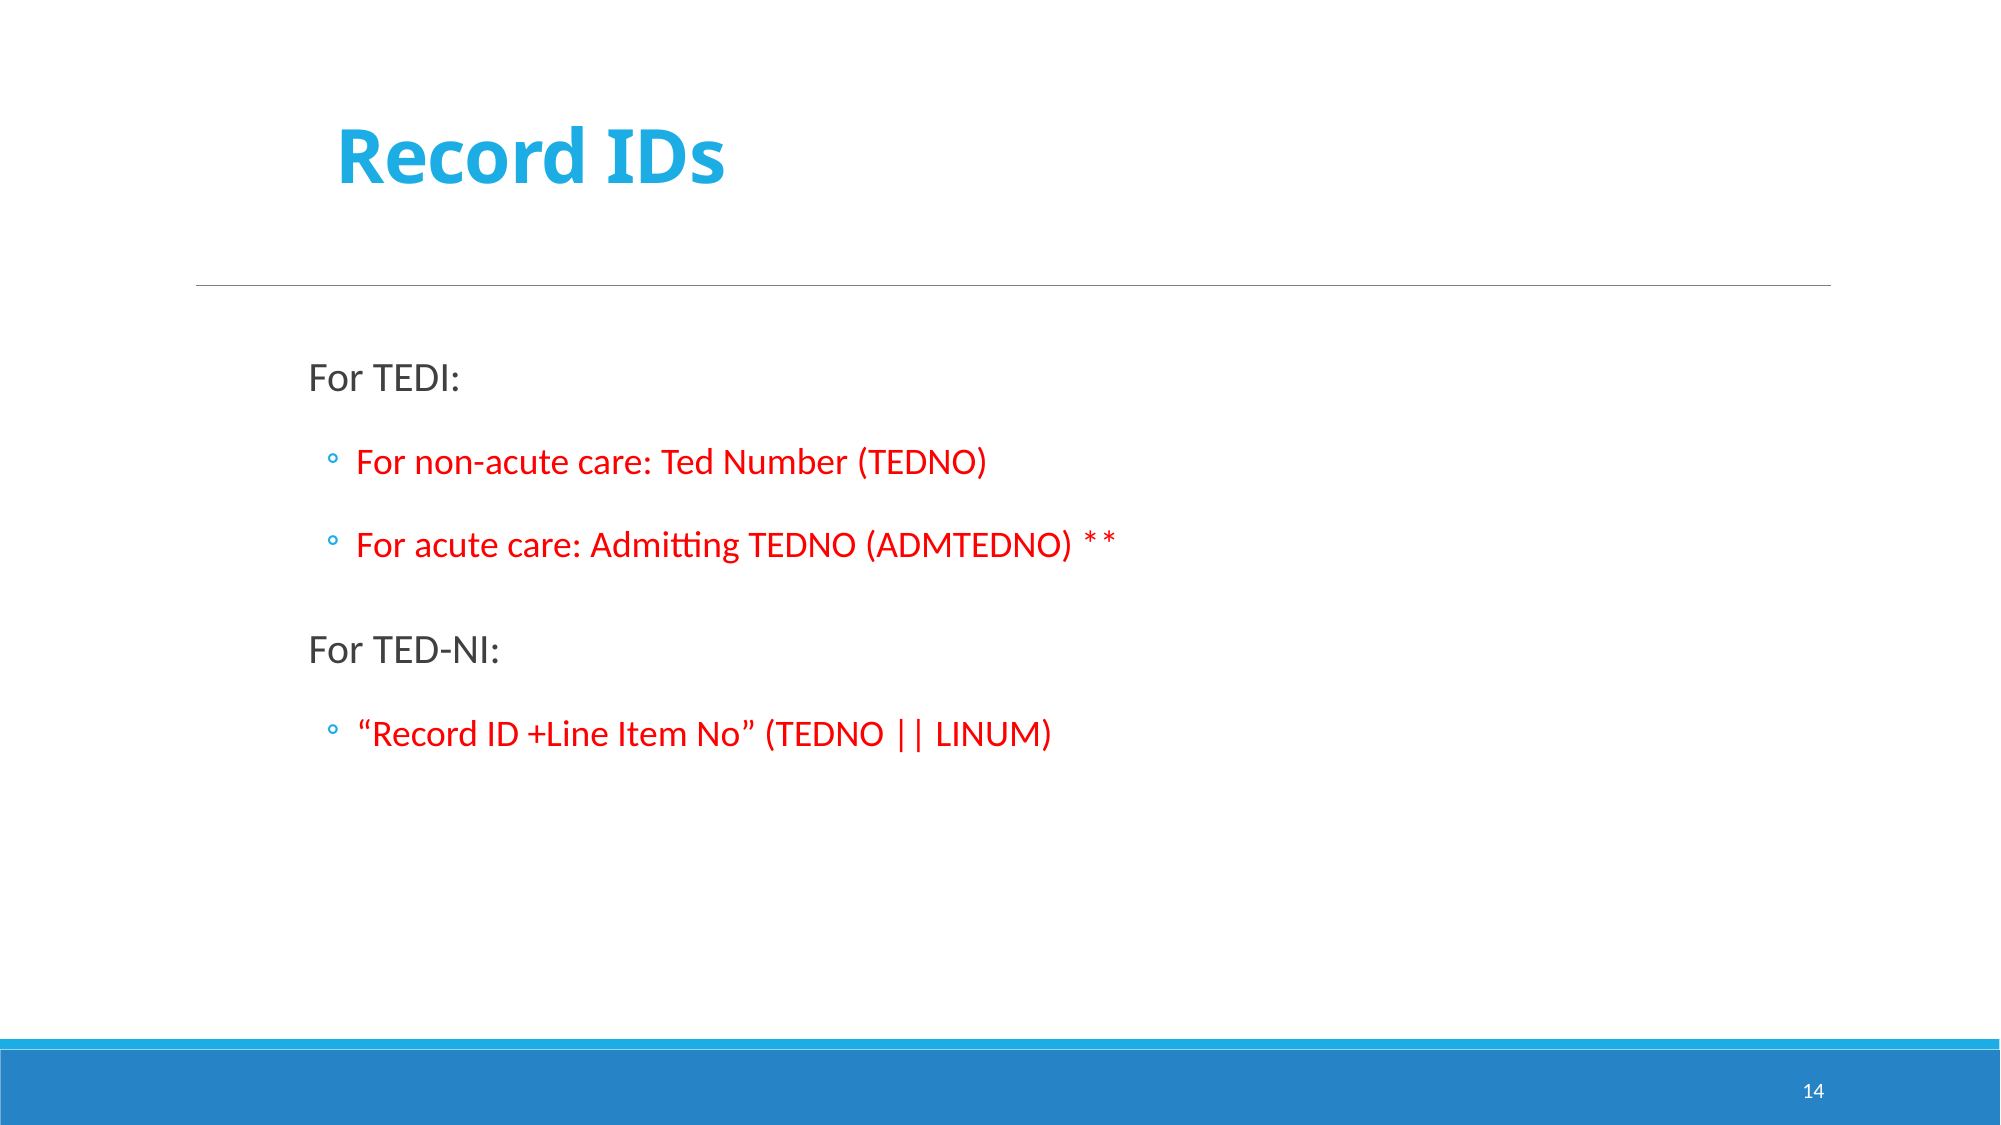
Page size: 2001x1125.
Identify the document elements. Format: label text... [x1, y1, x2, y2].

slide_number 14 [1624, 1059, 1840, 1120]
title Record IDs [320, 66, 1459, 254]
list For TEDI: For non-acute care: Ted Number (TEDNO) For acute care: Admitting TEDNO (ADMTEDNO) ** For TED-NI: “Record ID +Line Item No” (TEDNO || LINUM) [293, 348, 1606, 1125]
